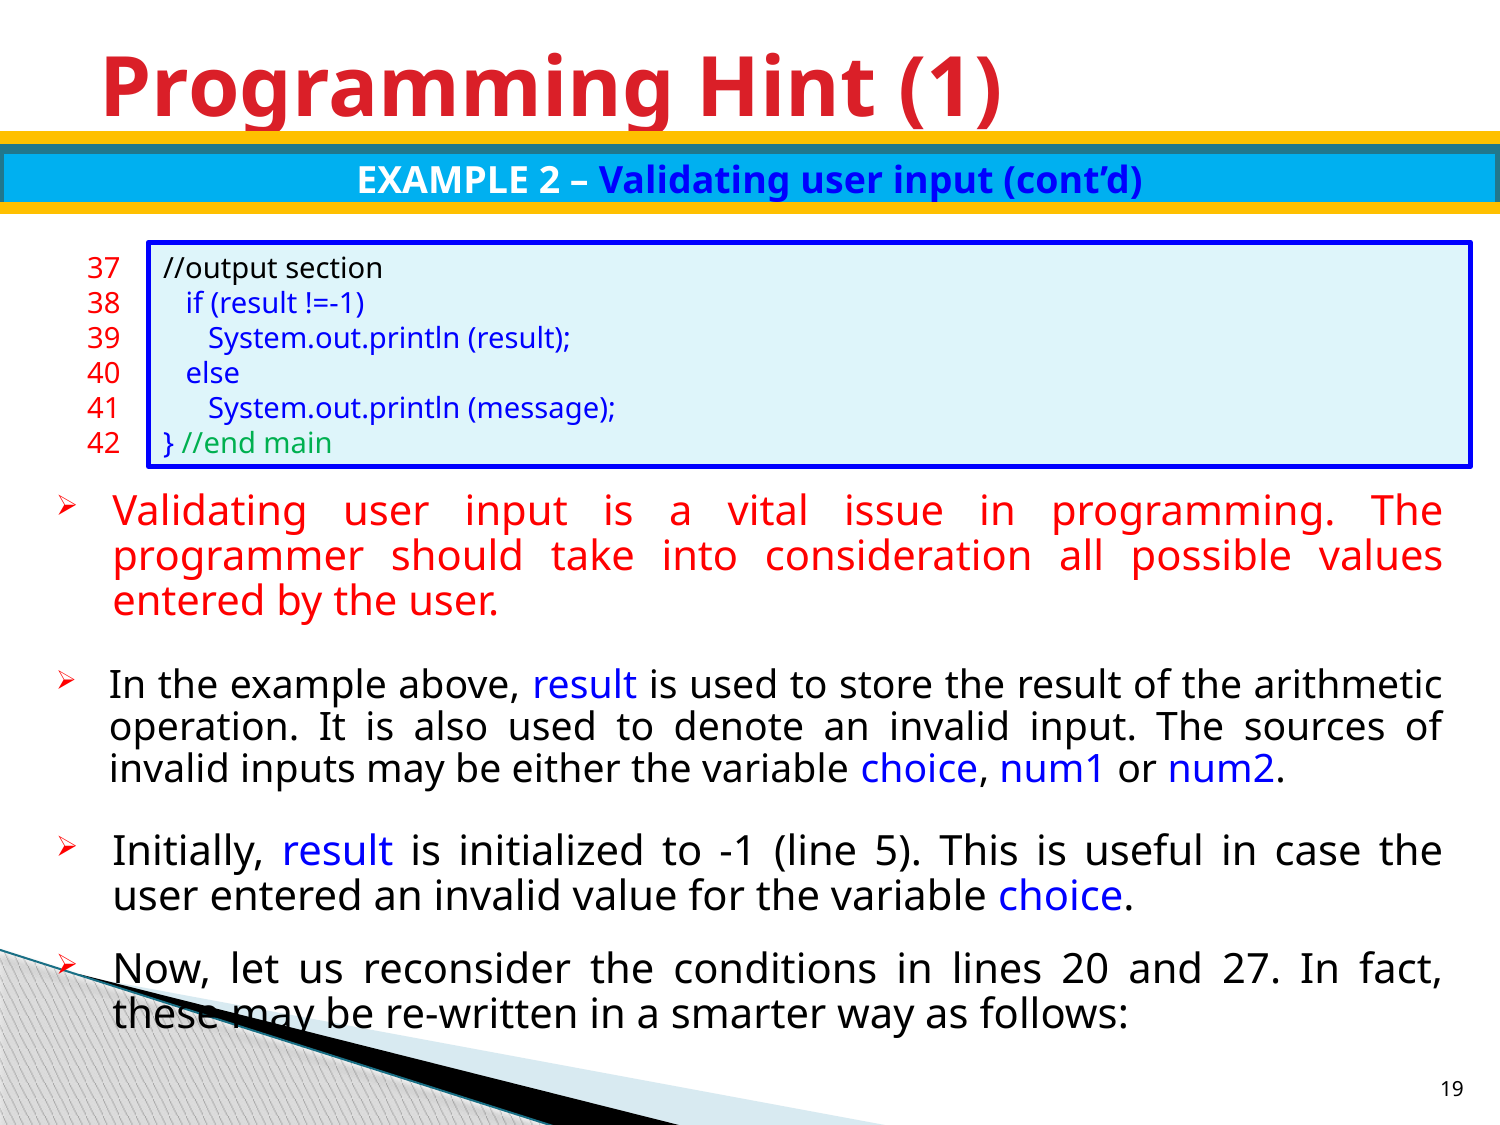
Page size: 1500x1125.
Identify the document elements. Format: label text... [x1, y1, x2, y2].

text_box Validating user input is a vital issue in programming. The programmer should take into consideration all possible values entered by the user. [41, 481, 1459, 634]
title Programming Hint (1) [41, 19, 1379, 131]
text_box Now, let us reconsider the conditions in lines 20 and 27. In fact, these may be re-written in a smarter way as follows: [41, 940, 1459, 1059]
text_box Initially, result is initialized to -1 (line 5). This is useful in case the user entered an invalid value for the variable choice. [41, 822, 1459, 940]
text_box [29, 241, 1471, 470]
text_box EXAMPLE 2 – Validating user input (cont’d) [0, 145, 1500, 202]
slide_number 19 [1418, 1051, 1479, 1112]
text_box In the example above, result is used to store the result of the arithmetic operation. It is also used to denote an invalid input. The sources of invalid inputs may be either the variable choice, num1 or num2. [41, 656, 1459, 811]
